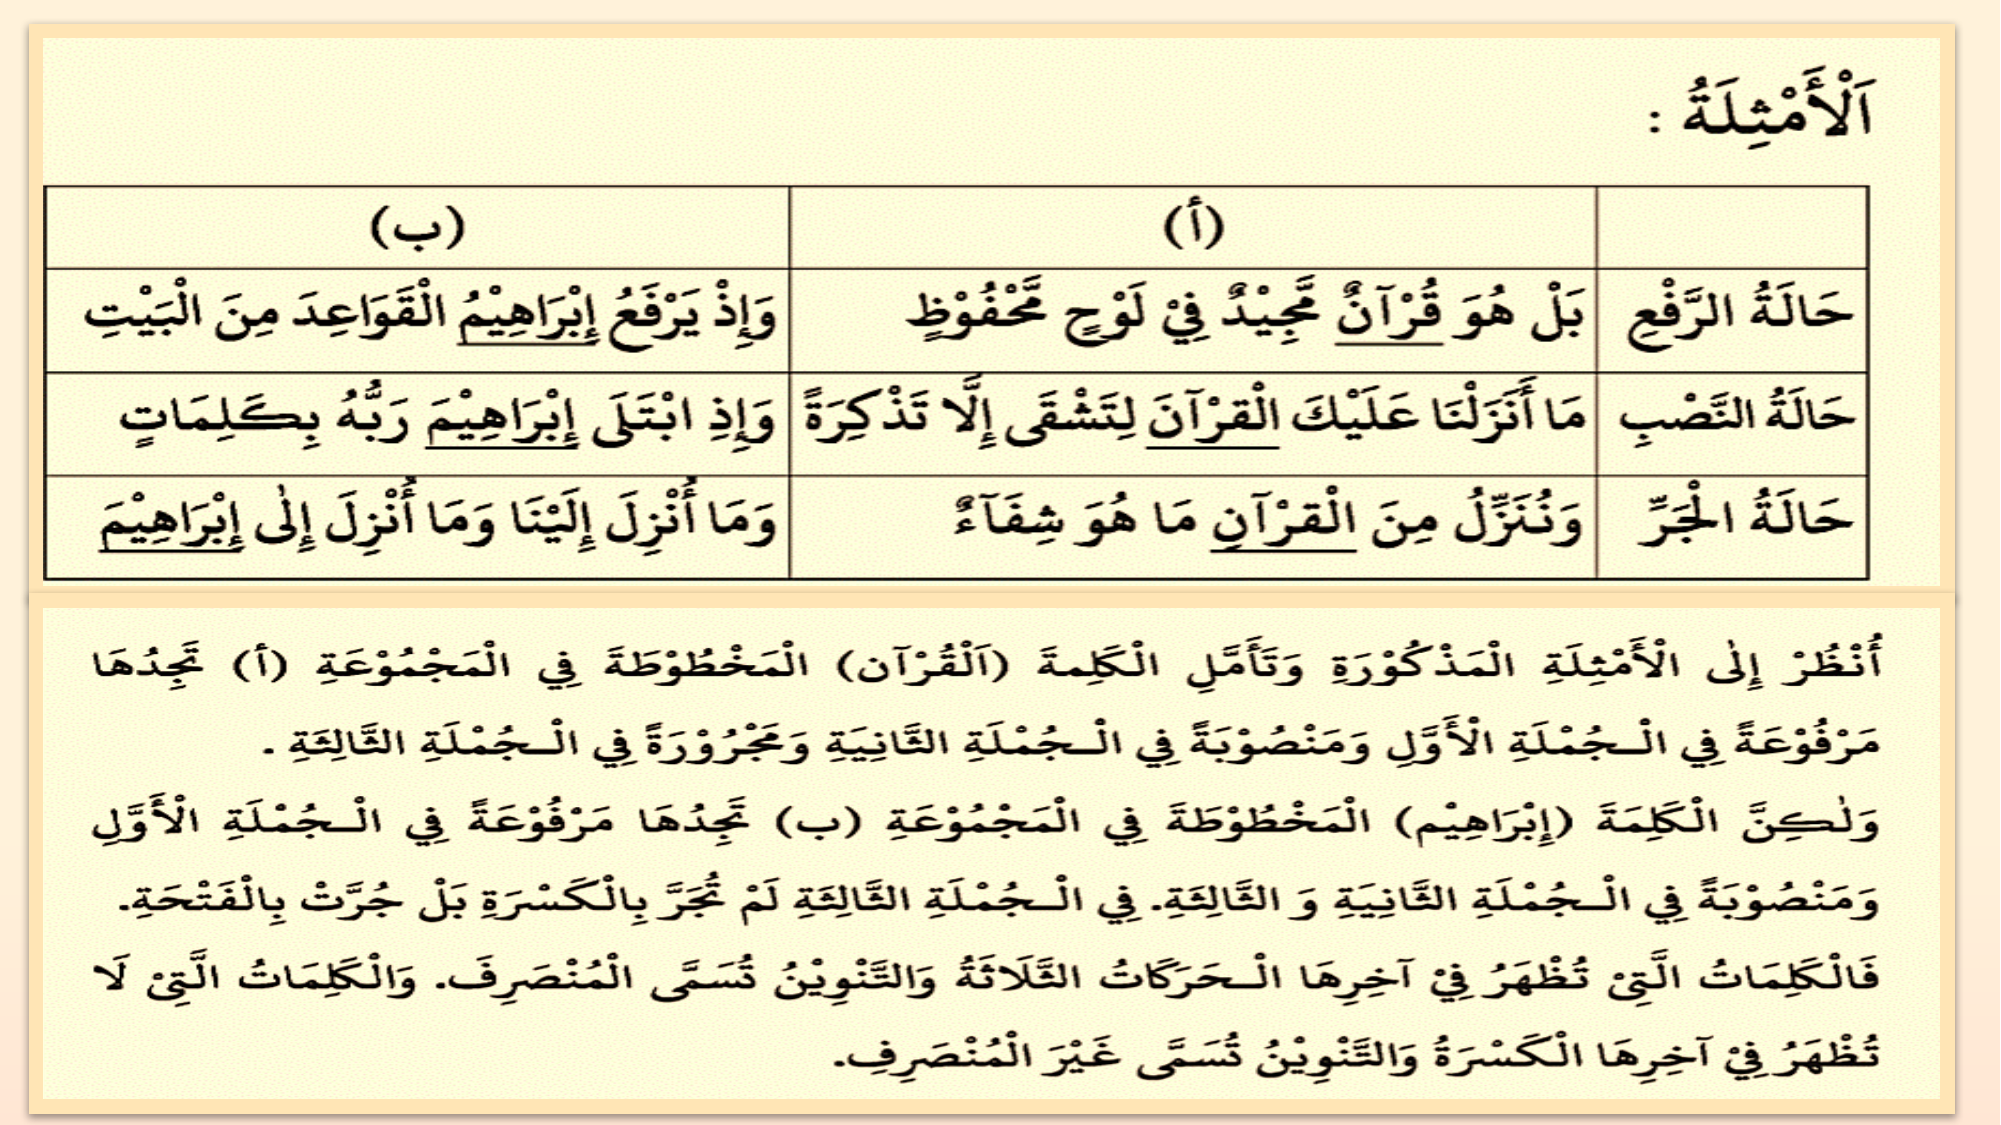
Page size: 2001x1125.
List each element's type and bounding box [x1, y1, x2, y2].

picture [43, 607, 1941, 1100]
picture [43, 38, 1941, 586]
